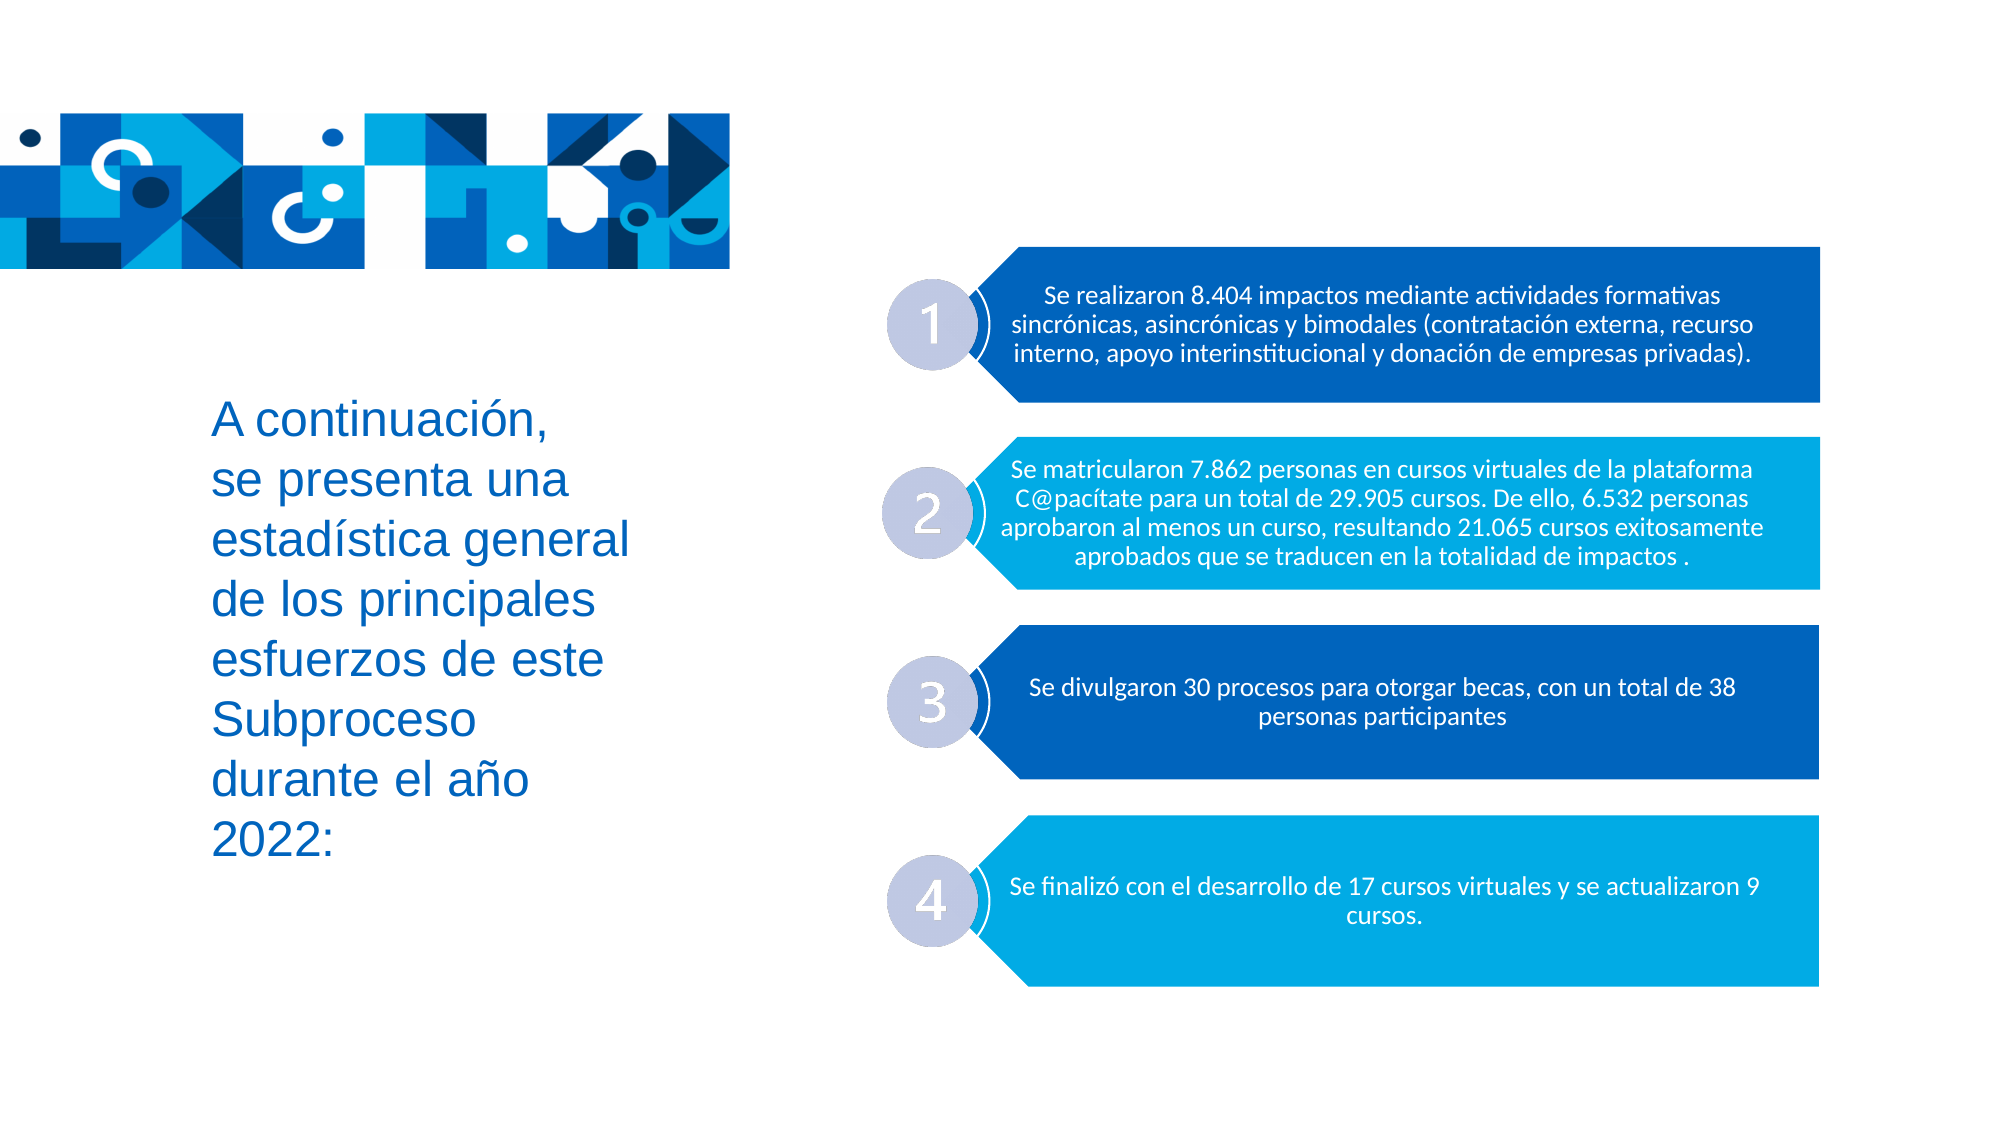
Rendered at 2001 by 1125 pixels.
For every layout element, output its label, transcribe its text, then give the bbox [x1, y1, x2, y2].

picture [287, 0, 443, 557]
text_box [690, 246, 2000, 988]
picture [323, 184, 343, 201]
text_box A continuación, se presenta una estadística general de los principales esfuerzos de este Subproceso durante el año 2022: [196, 378, 669, 874]
